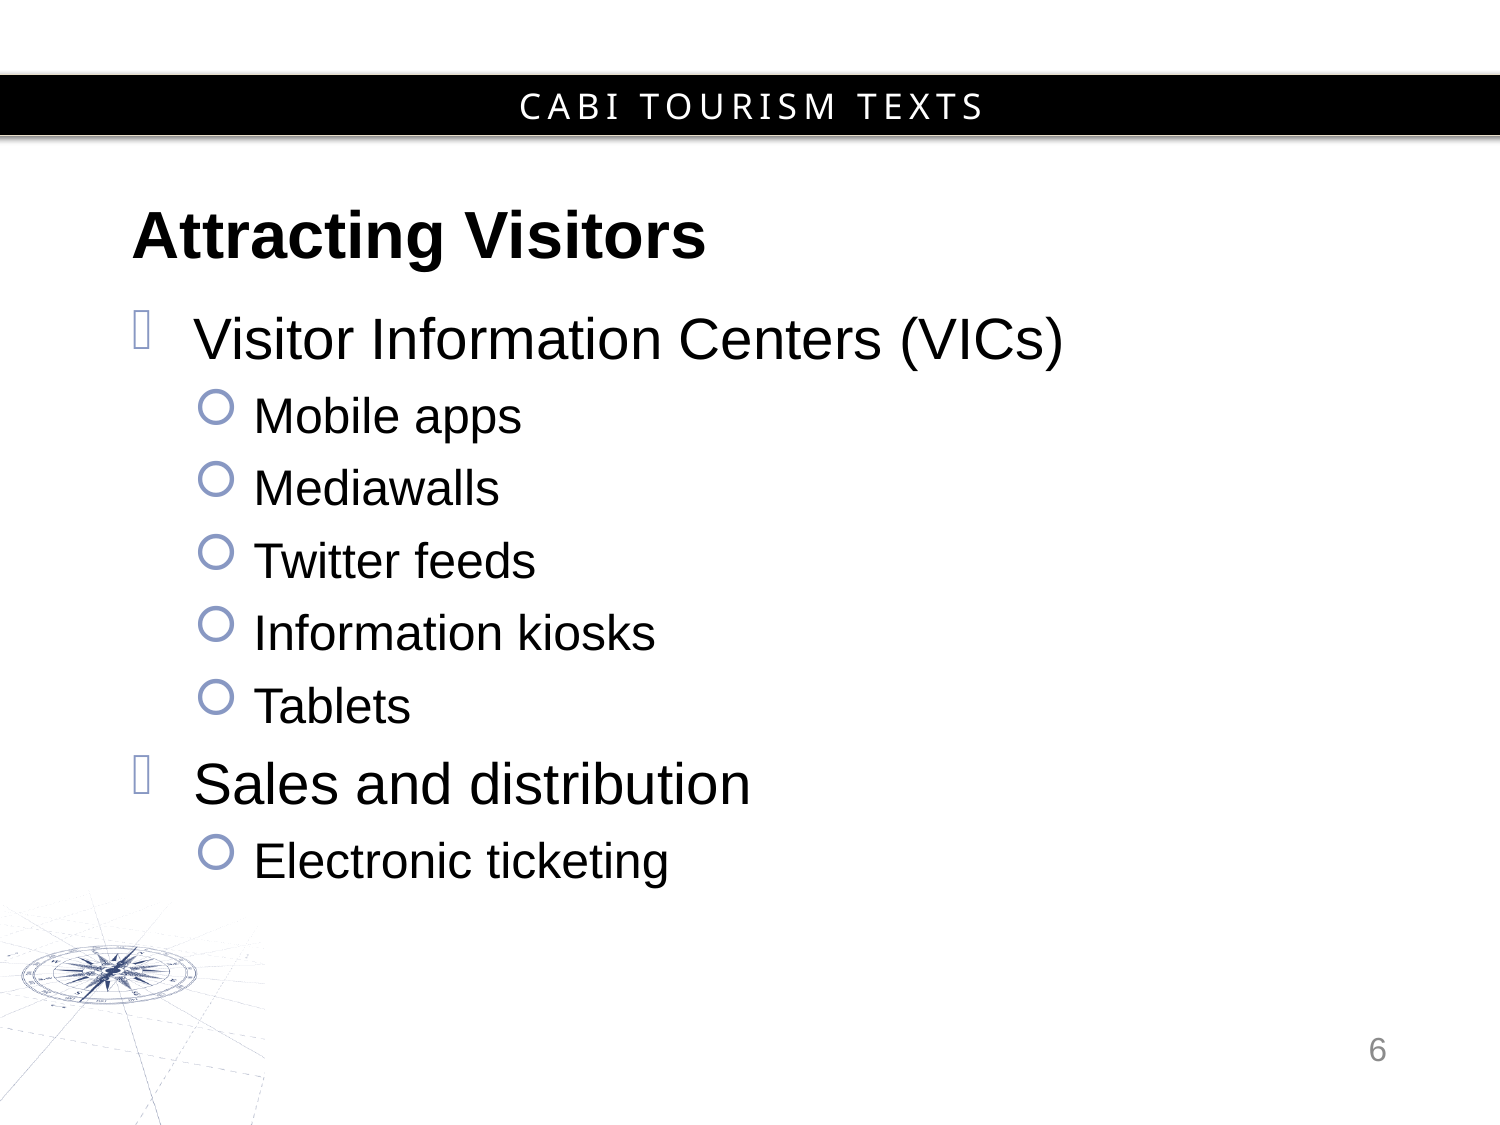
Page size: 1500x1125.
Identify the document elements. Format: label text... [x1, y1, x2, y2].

title Attracting Visitors [116, 202, 1397, 275]
list Visitor Information Centers (VICs) Mobile apps Mediawalls Twitter feeds Information kiosks Tablets Sales and distribution Electronic ticketing [116, 293, 1396, 998]
slide_number 6 [1051, 1017, 1402, 1078]
